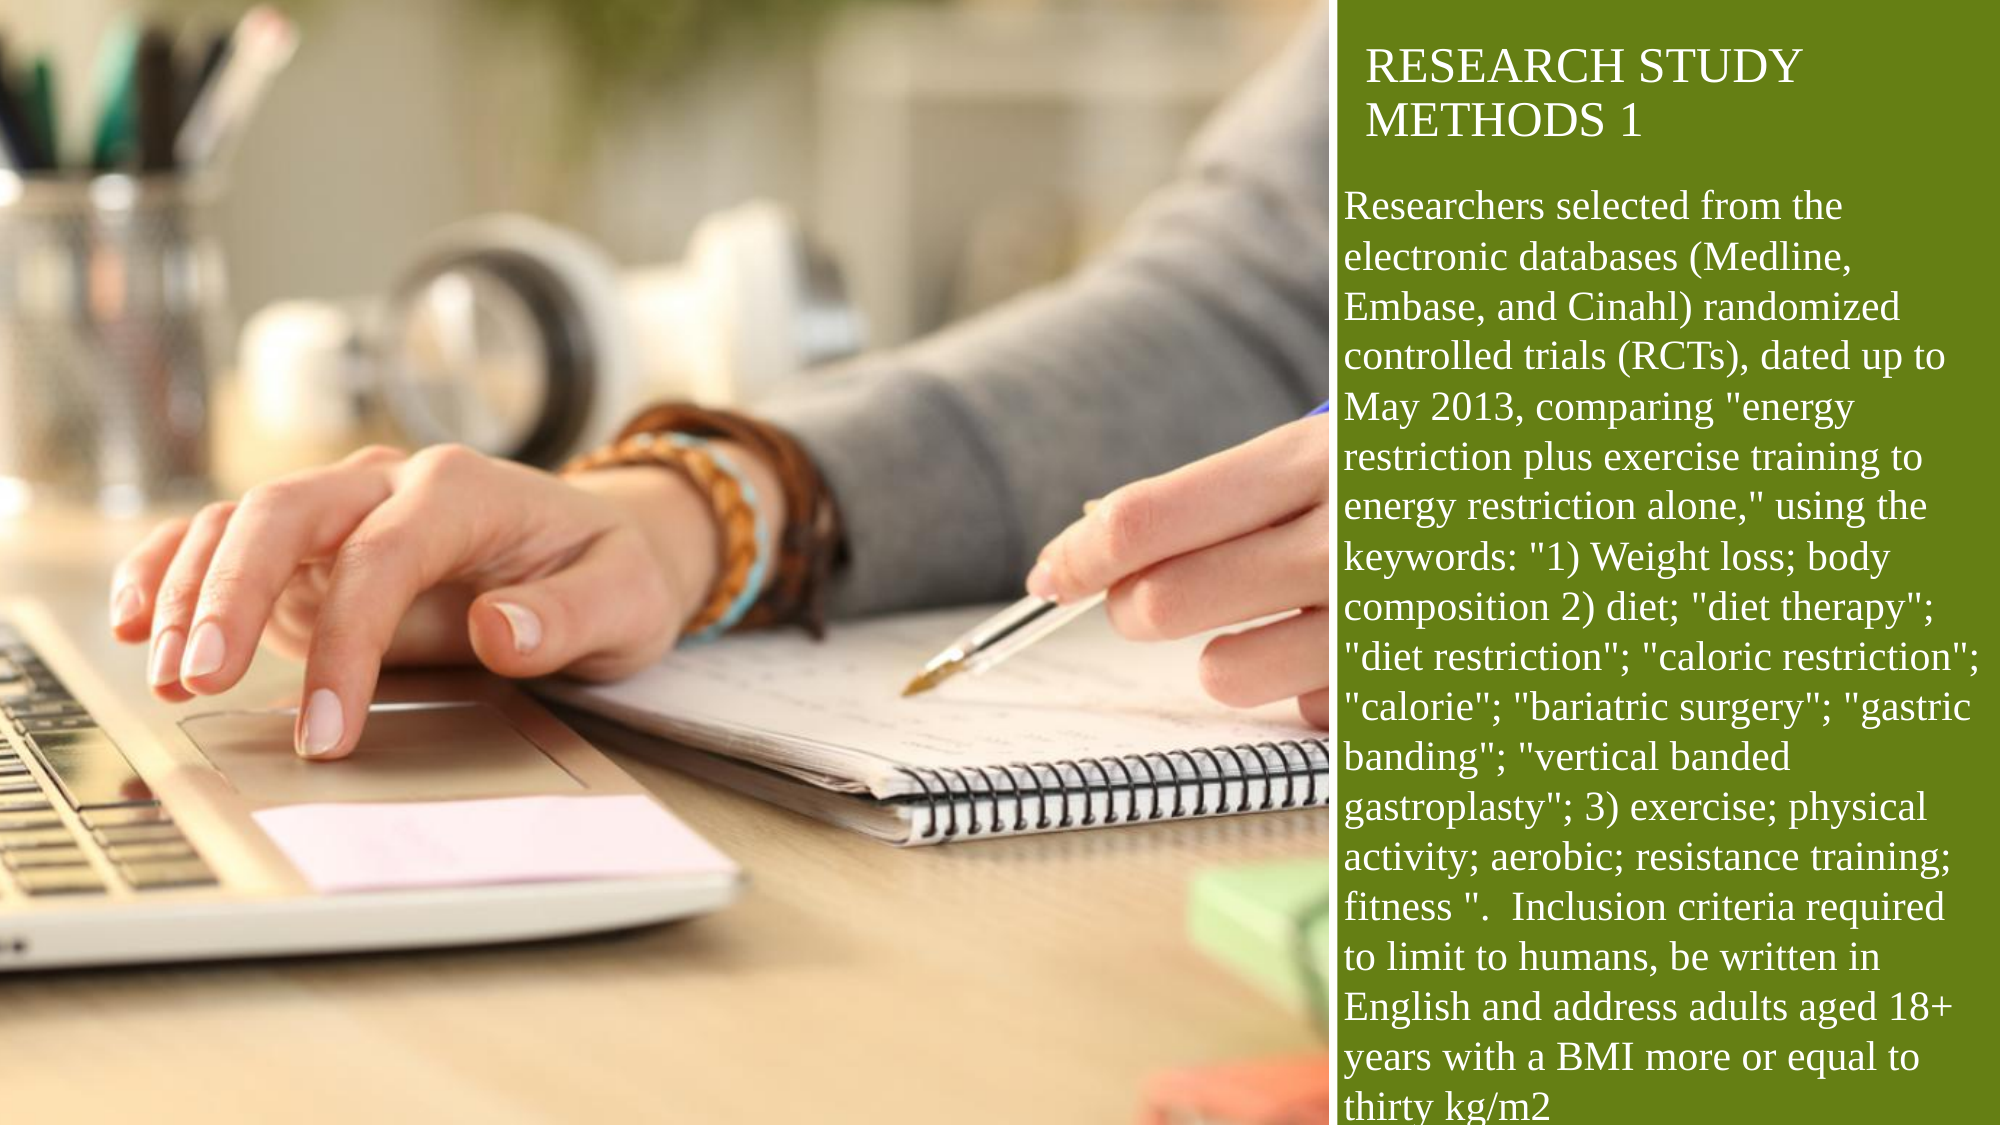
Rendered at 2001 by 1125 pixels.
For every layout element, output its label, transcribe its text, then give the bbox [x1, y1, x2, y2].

picture [0, 0, 1329, 1125]
text_box Researchers selected from the electronic databases (Medline, Embase, and Cinahl) randomized controlled trials (RCTs), dated up to May 2013, comparing "energy restriction plus exercise training to energy restriction alone," using the keywords: "1) Weight loss; body composition 2) diet; "diet therapy"; "diet restriction"; "caloric restriction"; "calorie"; "bariatric surgery"; "gastric banding"; "vertical banded gastroplasty"; 3) exercise; physical activity; aerobic; resistance training; fitness ". Inclusion criteria required to limit to humans, be written in English and address adults aged 18+ years with a BMI more or equal to thirty kg/m2 [1329, 120, 2000, 1125]
title Research Study Methods 1 [1350, 0, 2000, 120]
